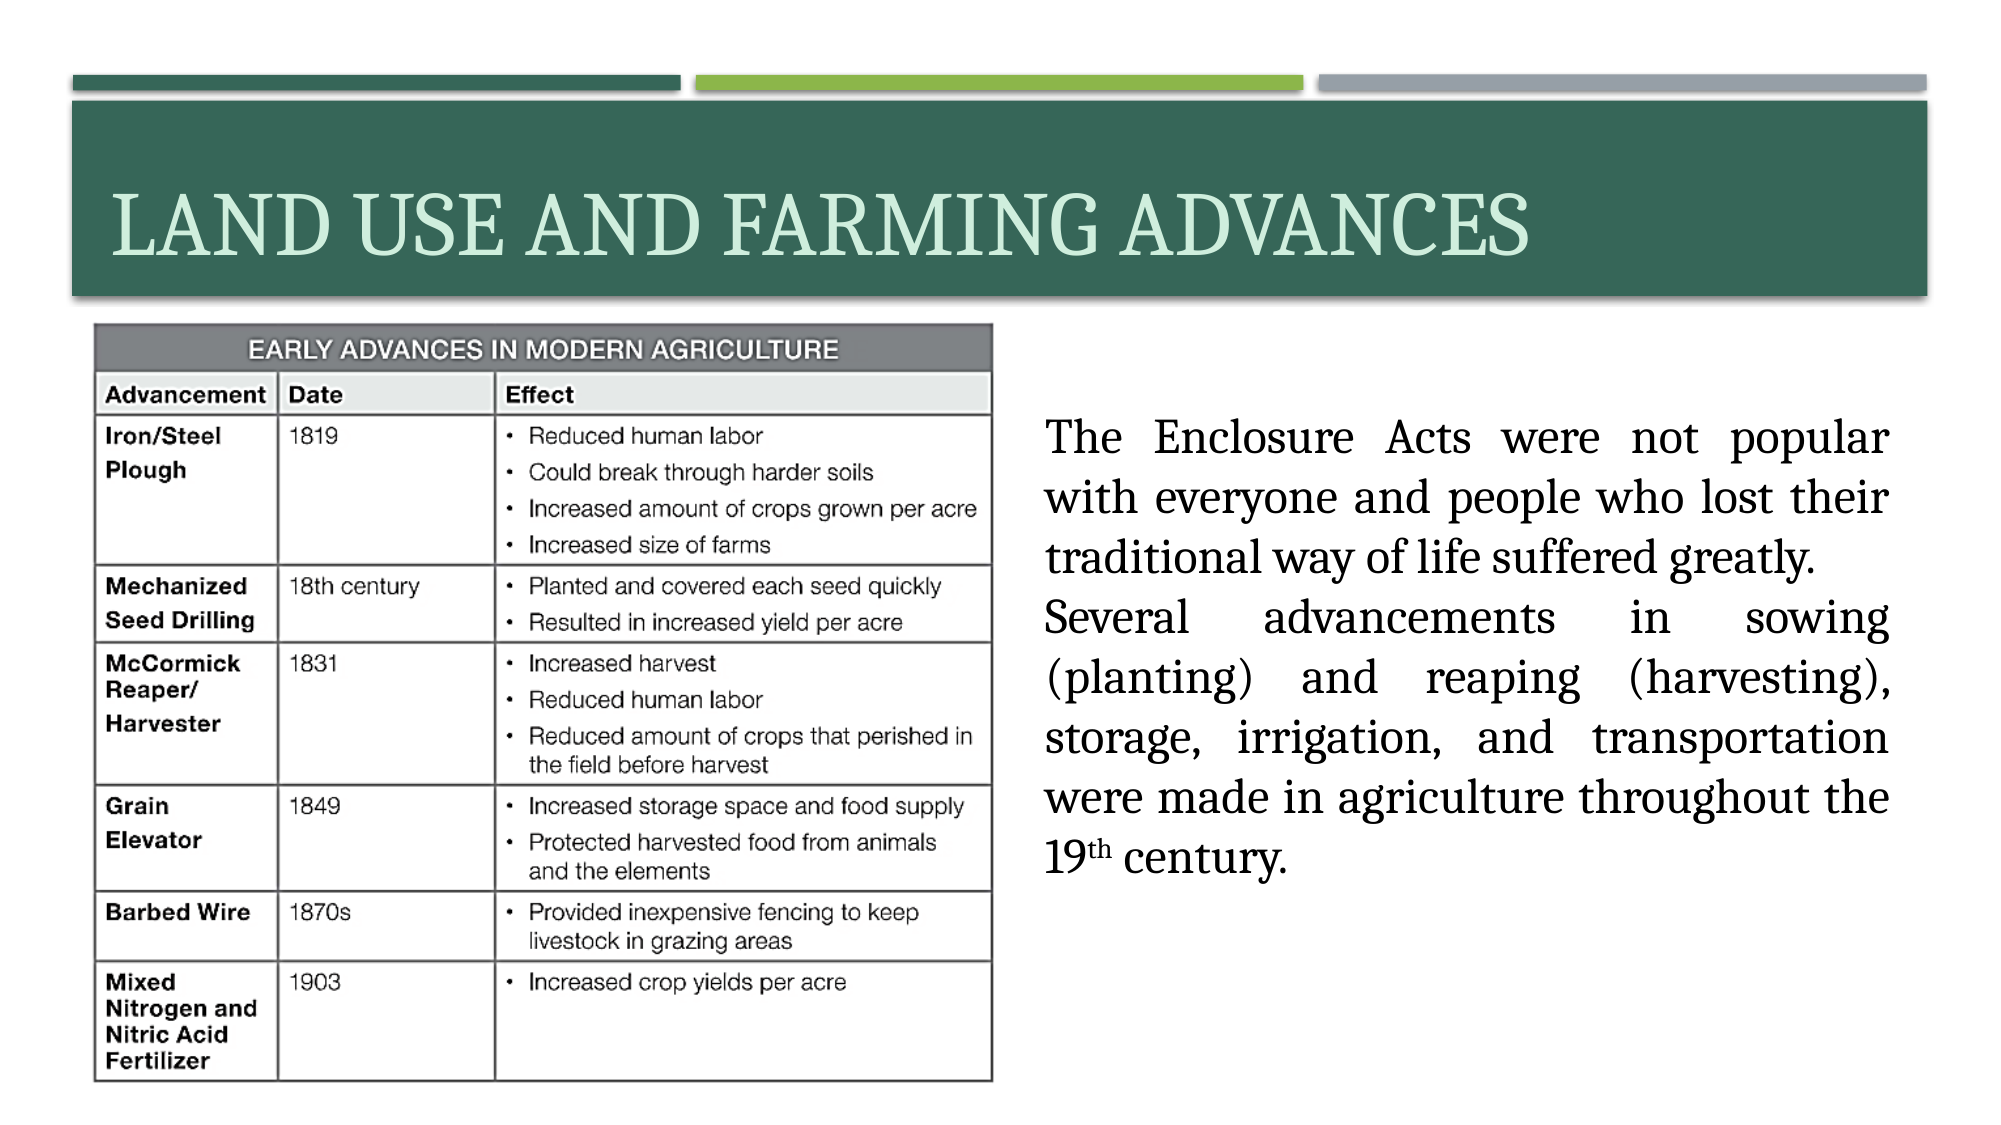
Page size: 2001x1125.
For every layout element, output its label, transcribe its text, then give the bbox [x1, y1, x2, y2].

title Land use and farming advances [95, 115, 1905, 282]
picture [89, 317, 1001, 1090]
text_box The Enclosure Acts were not popular with everyone and people who lost their traditional way of life suffered greatly. Several advancements in sowing (planting) and reaping (harvesting), storage, irrigation, and transportation were made in agriculture throughout the 19th century. [1030, 396, 1905, 891]
